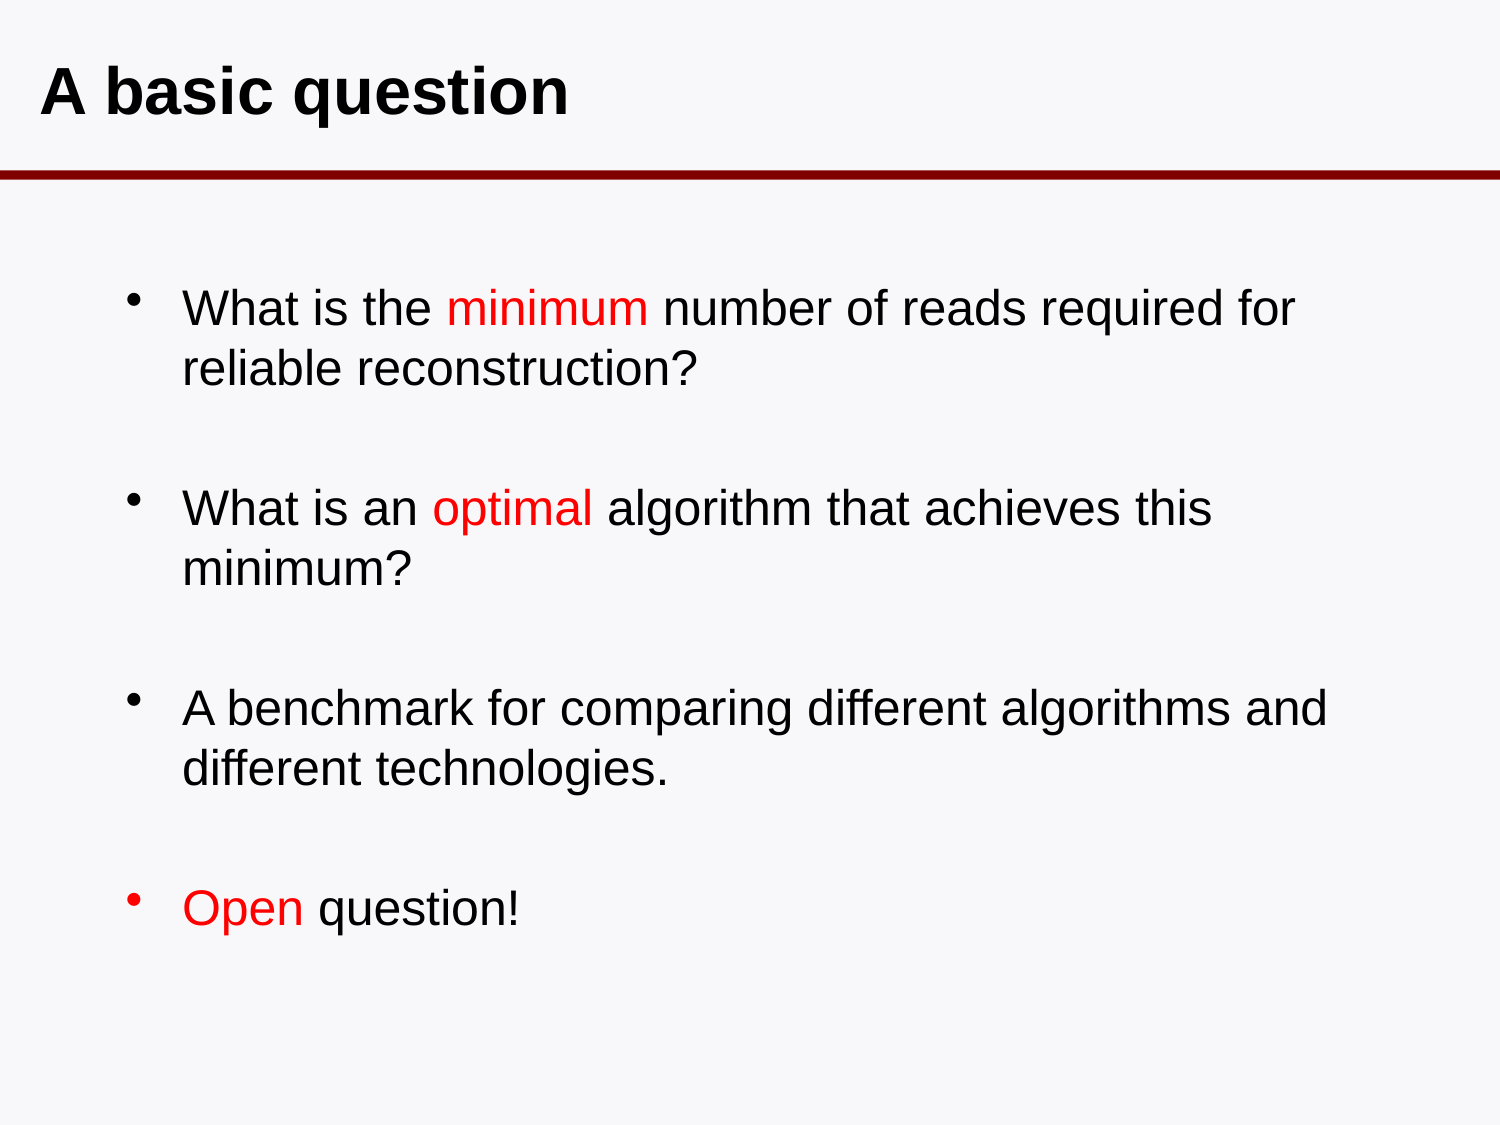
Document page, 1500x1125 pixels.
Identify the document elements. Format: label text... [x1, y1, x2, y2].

list What is the minimum number of reads required for reliable reconstruction? What is an optimal algorithm that achieves this minimum? A benchmark for comparing different algorithms and different technologies. Open question! [110, 197, 1386, 1061]
title A basic question [24, 24, 1463, 151]
